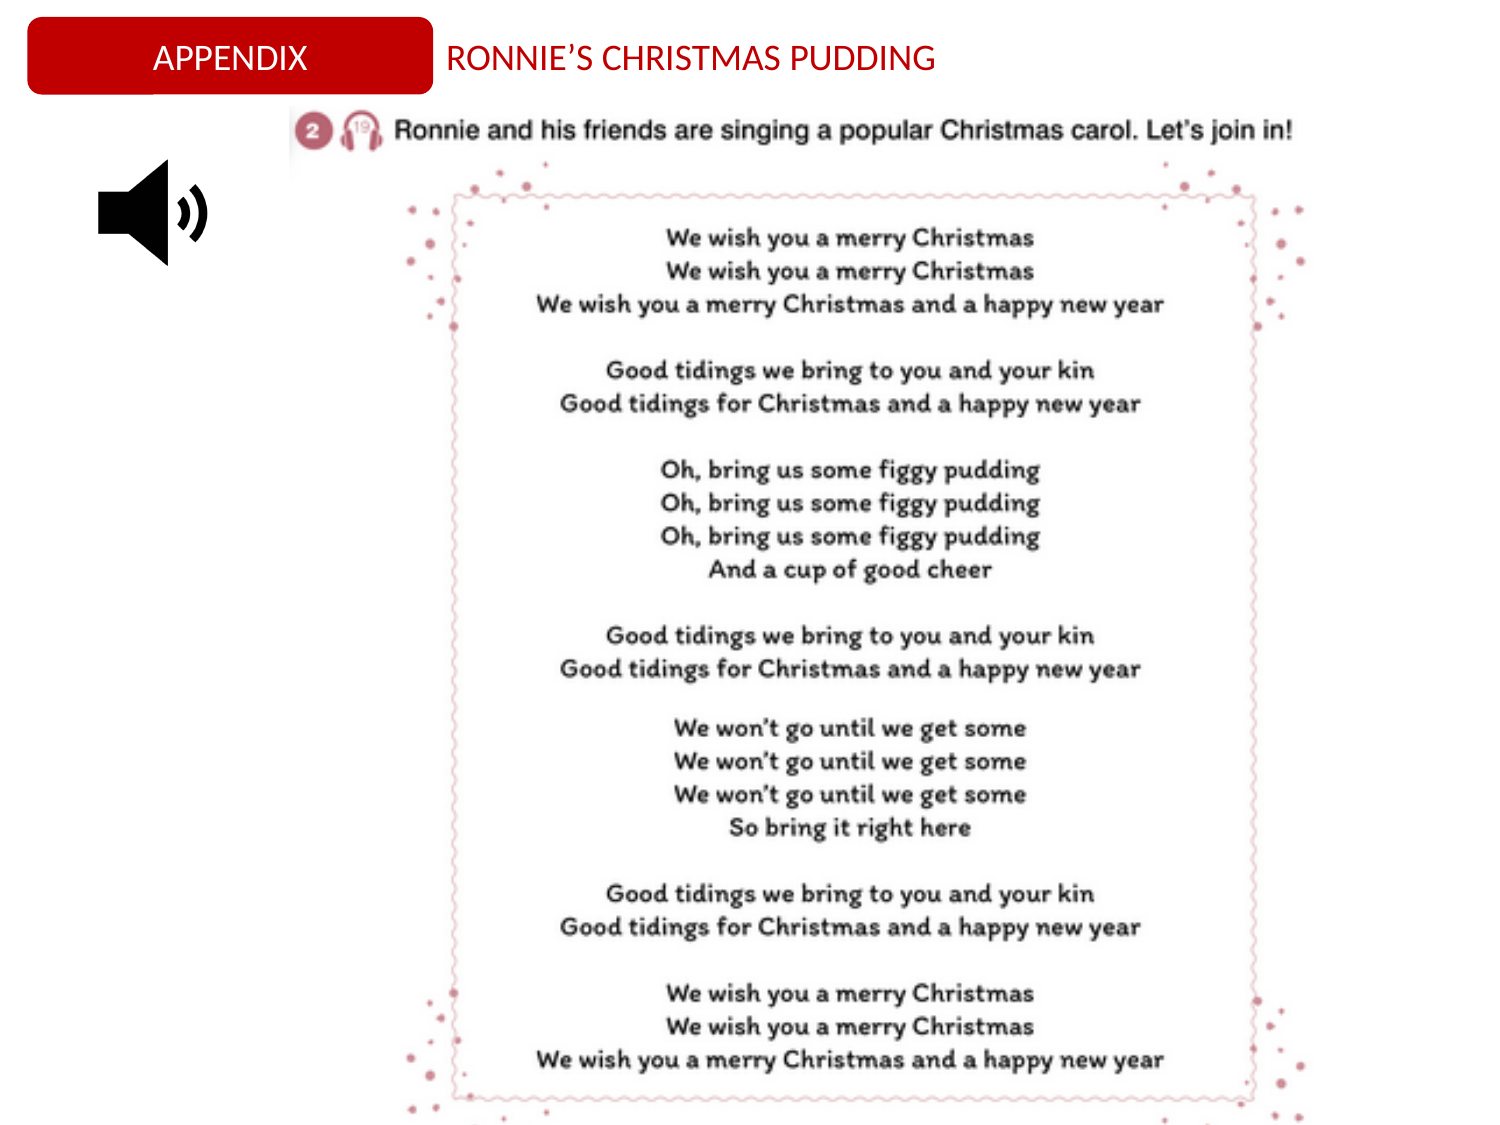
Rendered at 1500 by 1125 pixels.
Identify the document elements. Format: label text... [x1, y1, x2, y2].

picture [78, 136, 230, 288]
picture [289, 106, 1375, 1125]
title RONNIE’S CHRISTMAS PUDDING [431, 19, 974, 93]
text_box APPENDIX [27, 16, 434, 95]
